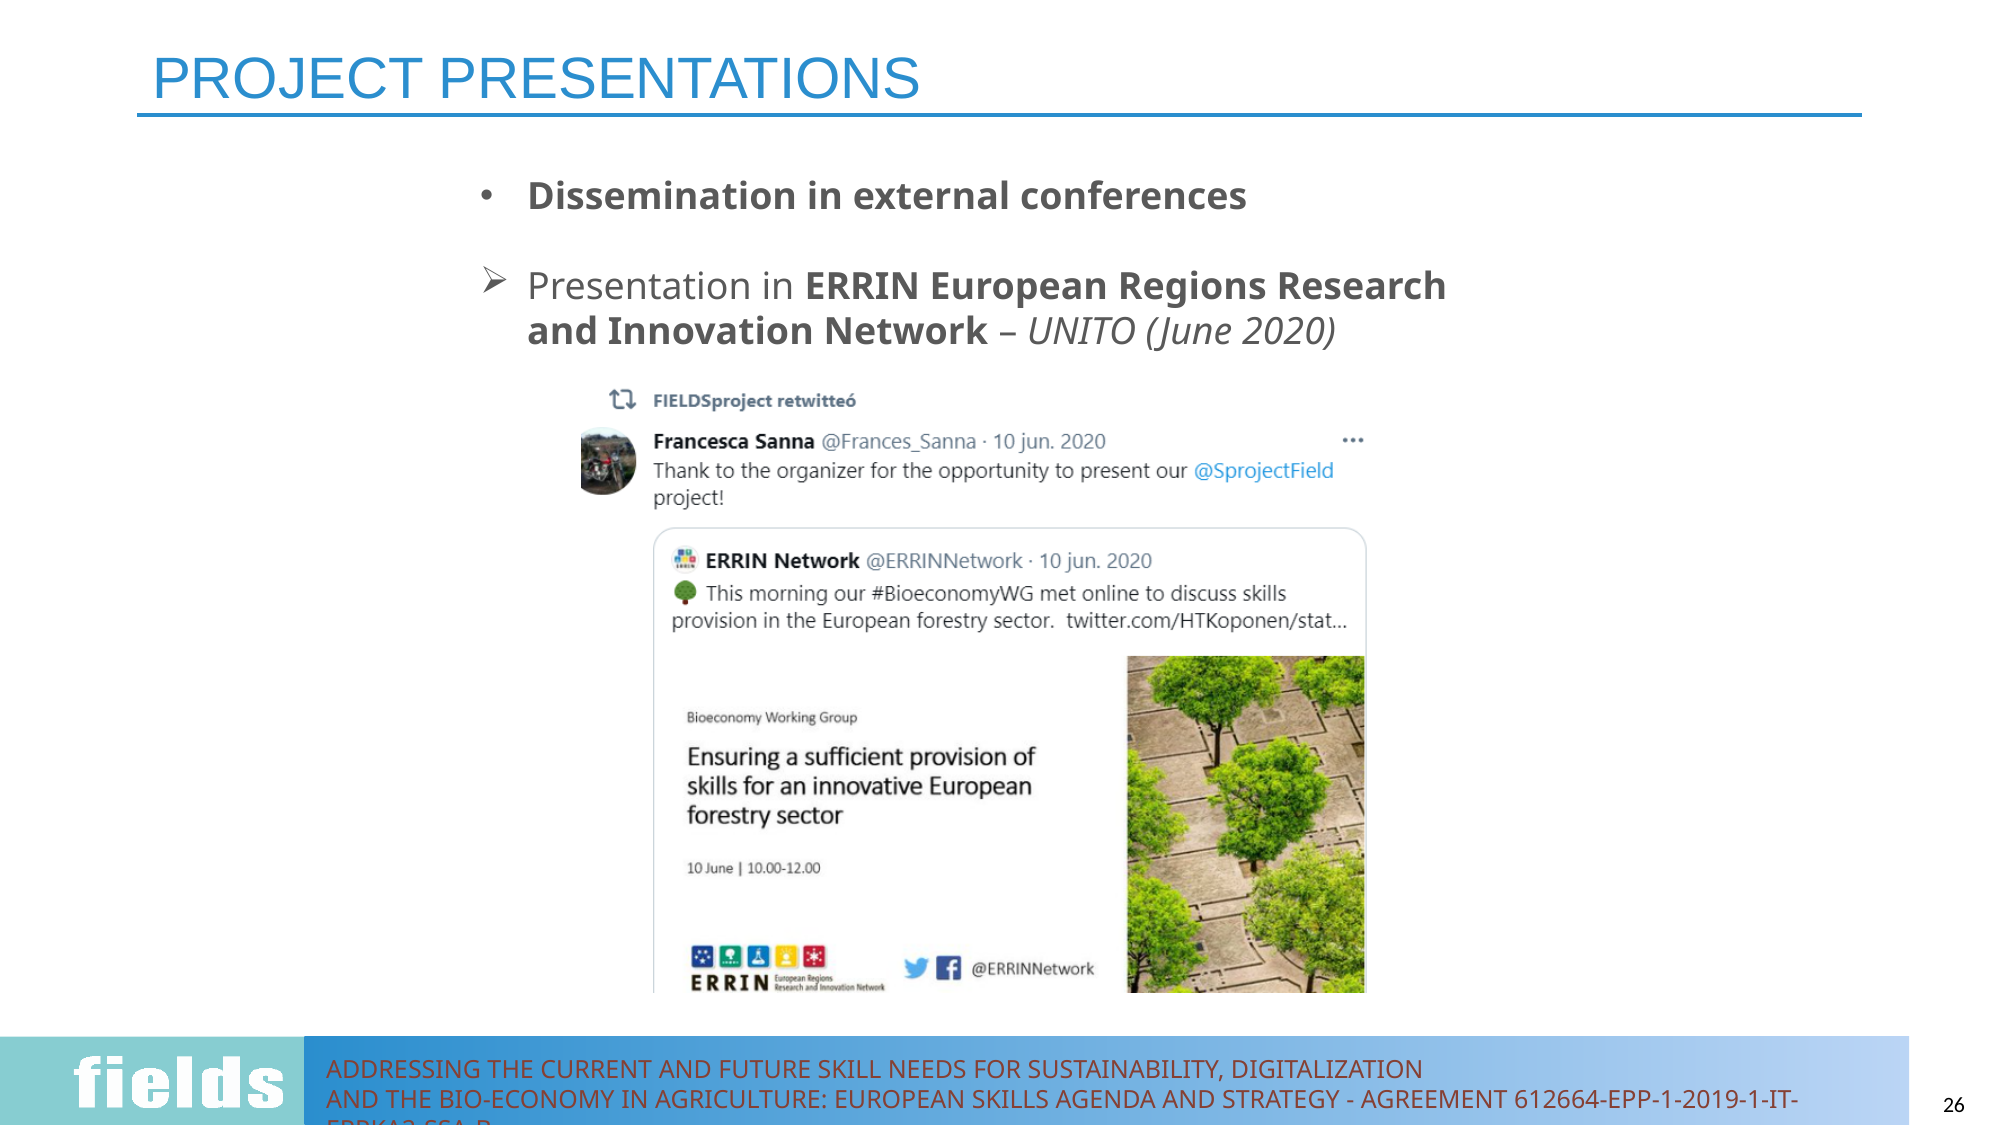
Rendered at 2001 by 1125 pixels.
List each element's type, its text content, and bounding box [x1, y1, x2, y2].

picture [70, 1056, 283, 1108]
picture [581, 381, 1378, 993]
slide_number 26 [1530, 1085, 1981, 1123]
title PROJECT PRESENTATIONS [137, 40, 1863, 130]
text_box Dissemination in external conferences Presentation in ERRIN European Regions Research and Innovation Network – UNITO (June 2020) [465, 164, 1494, 490]
